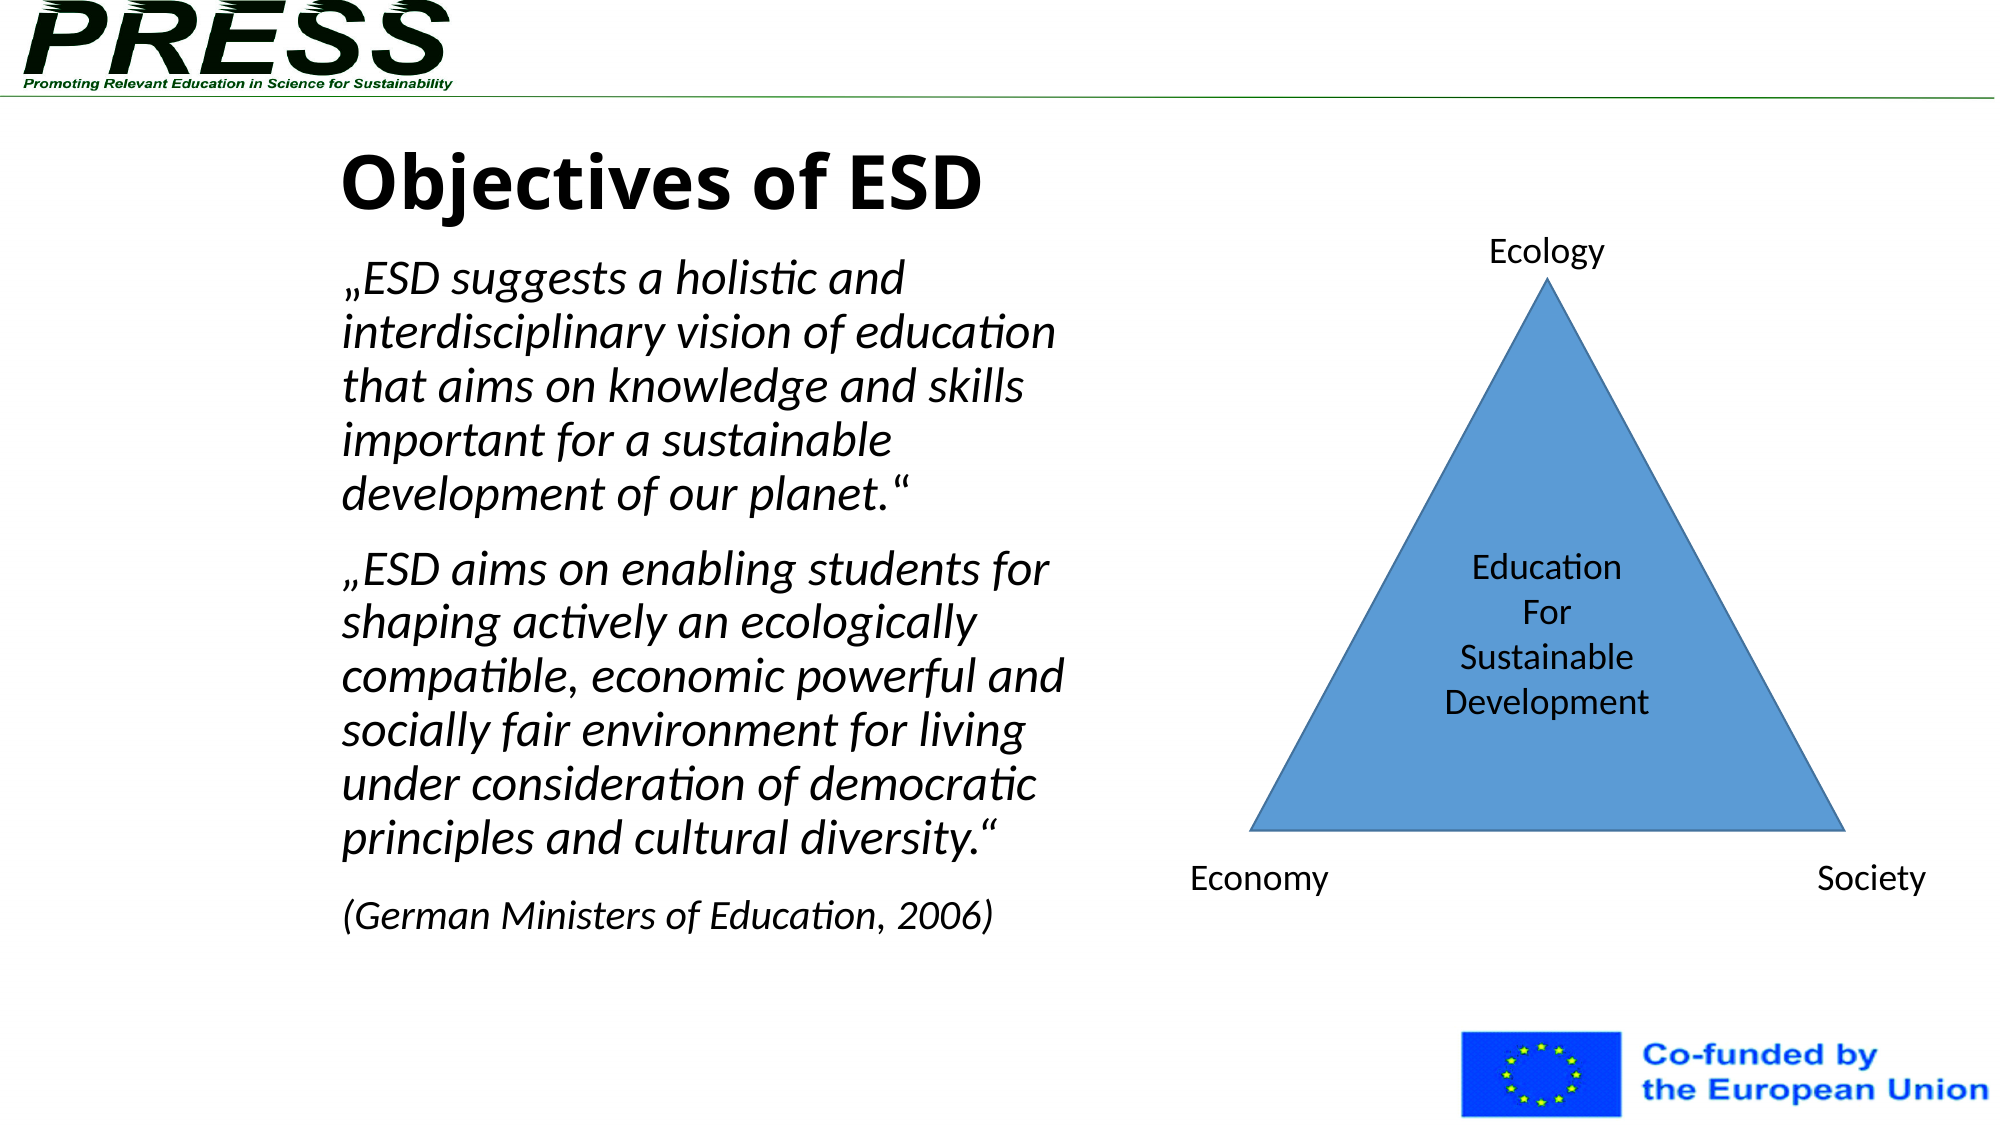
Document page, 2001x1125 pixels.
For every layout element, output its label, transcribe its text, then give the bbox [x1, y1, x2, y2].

text_box Ecology [1474, 218, 1621, 279]
text_box [1248, 279, 1846, 832]
text_box Education For Sustainable Development [1429, 534, 1665, 730]
text_box Society [1802, 845, 1942, 906]
text_box Economy [1175, 845, 1344, 906]
picture [0, 0, 2001, 1125]
list „ESD suggests a holistic and interdisciplinary vision of education that aims on knowledge and skills important for a sustainable development of our planet.“ „ESD aims on enabling students for shaping actively an ecologically compatible, economic powerful and socially fair environment for living under consideration of democratic principles and cultural diversity.“ (German Ministers of Education, 2006) [326, 243, 1166, 1024]
title Objectives of ESD [324, 91, 1675, 279]
